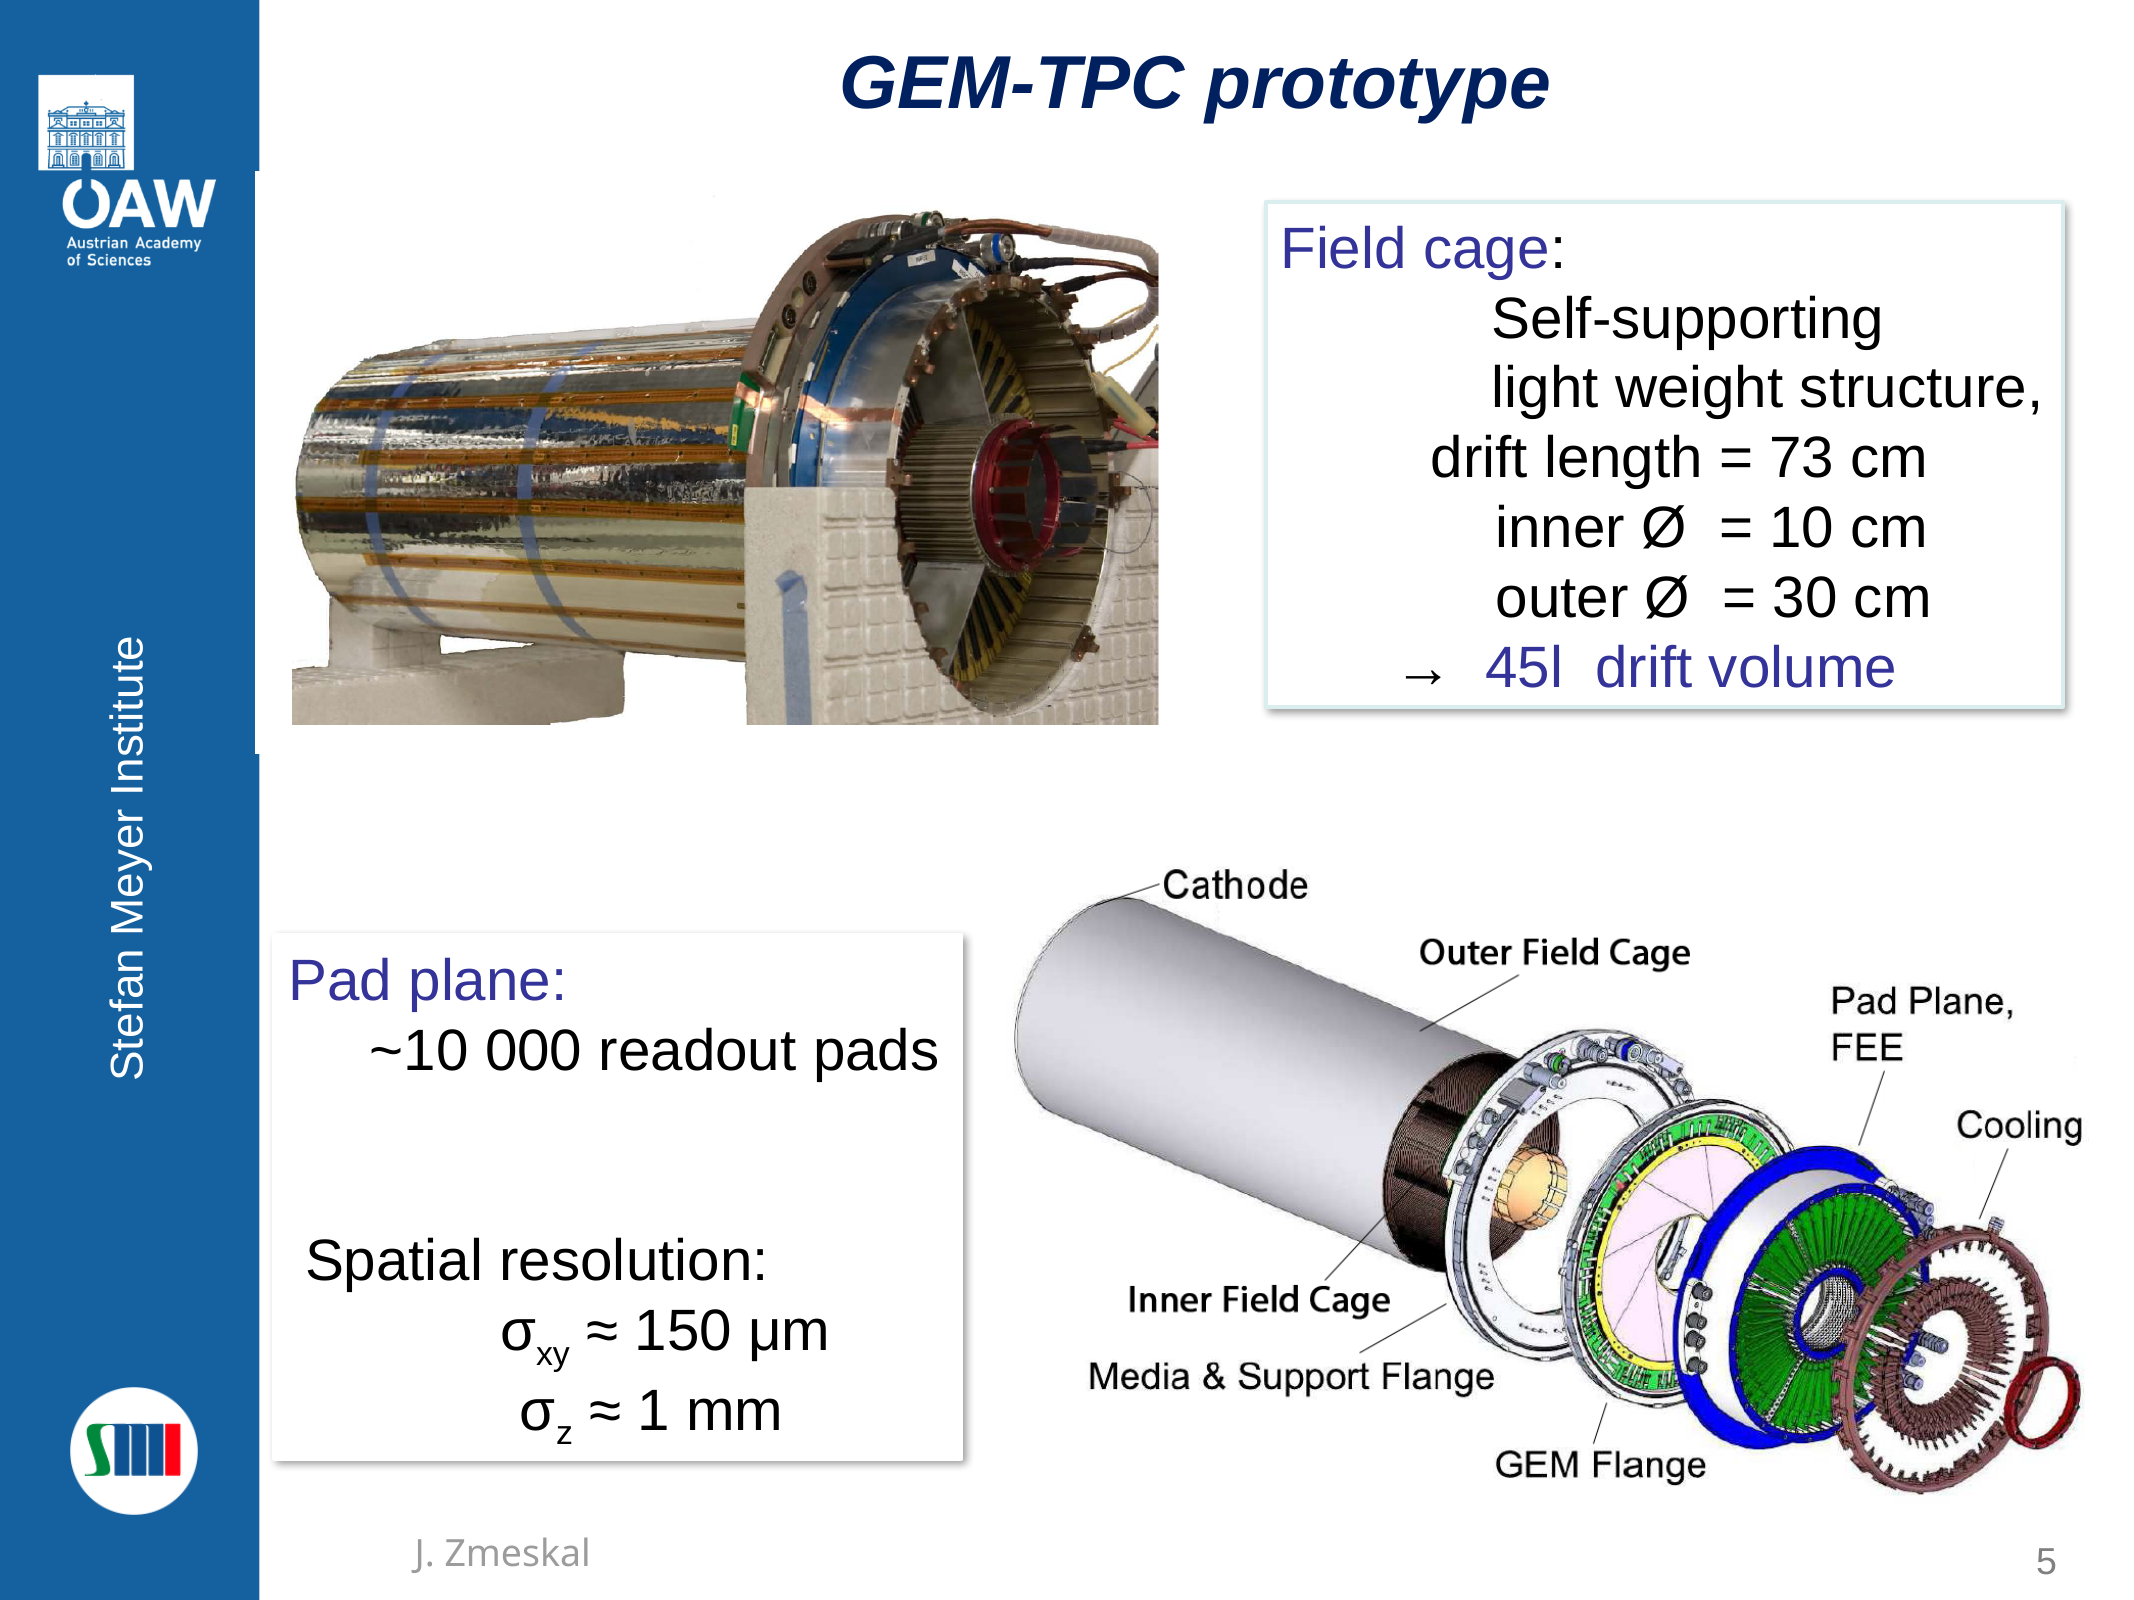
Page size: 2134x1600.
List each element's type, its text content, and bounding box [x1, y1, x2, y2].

text_box Pad plane: ~10 000 readout pads Spatial resolution: σxy ≈ 150 μm σz ≈ 1 mm [272, 933, 955, 1461]
text_box GEM-TPC prototype [258, 26, 2134, 132]
text_box Stefan Meyer Institute [96, 297, 166, 1091]
text_box J. Zmeskal [405, 1529, 601, 1575]
picture [0, 0, 2134, 1600]
slide_number 5 [2015, 1535, 2078, 1588]
text_box Field cage: Self-supporting light weight structure, drift length = 73 cm inner Ø = 10 cm outer Ø = 30 cm → 45l drift volume [1264, 200, 2065, 709]
